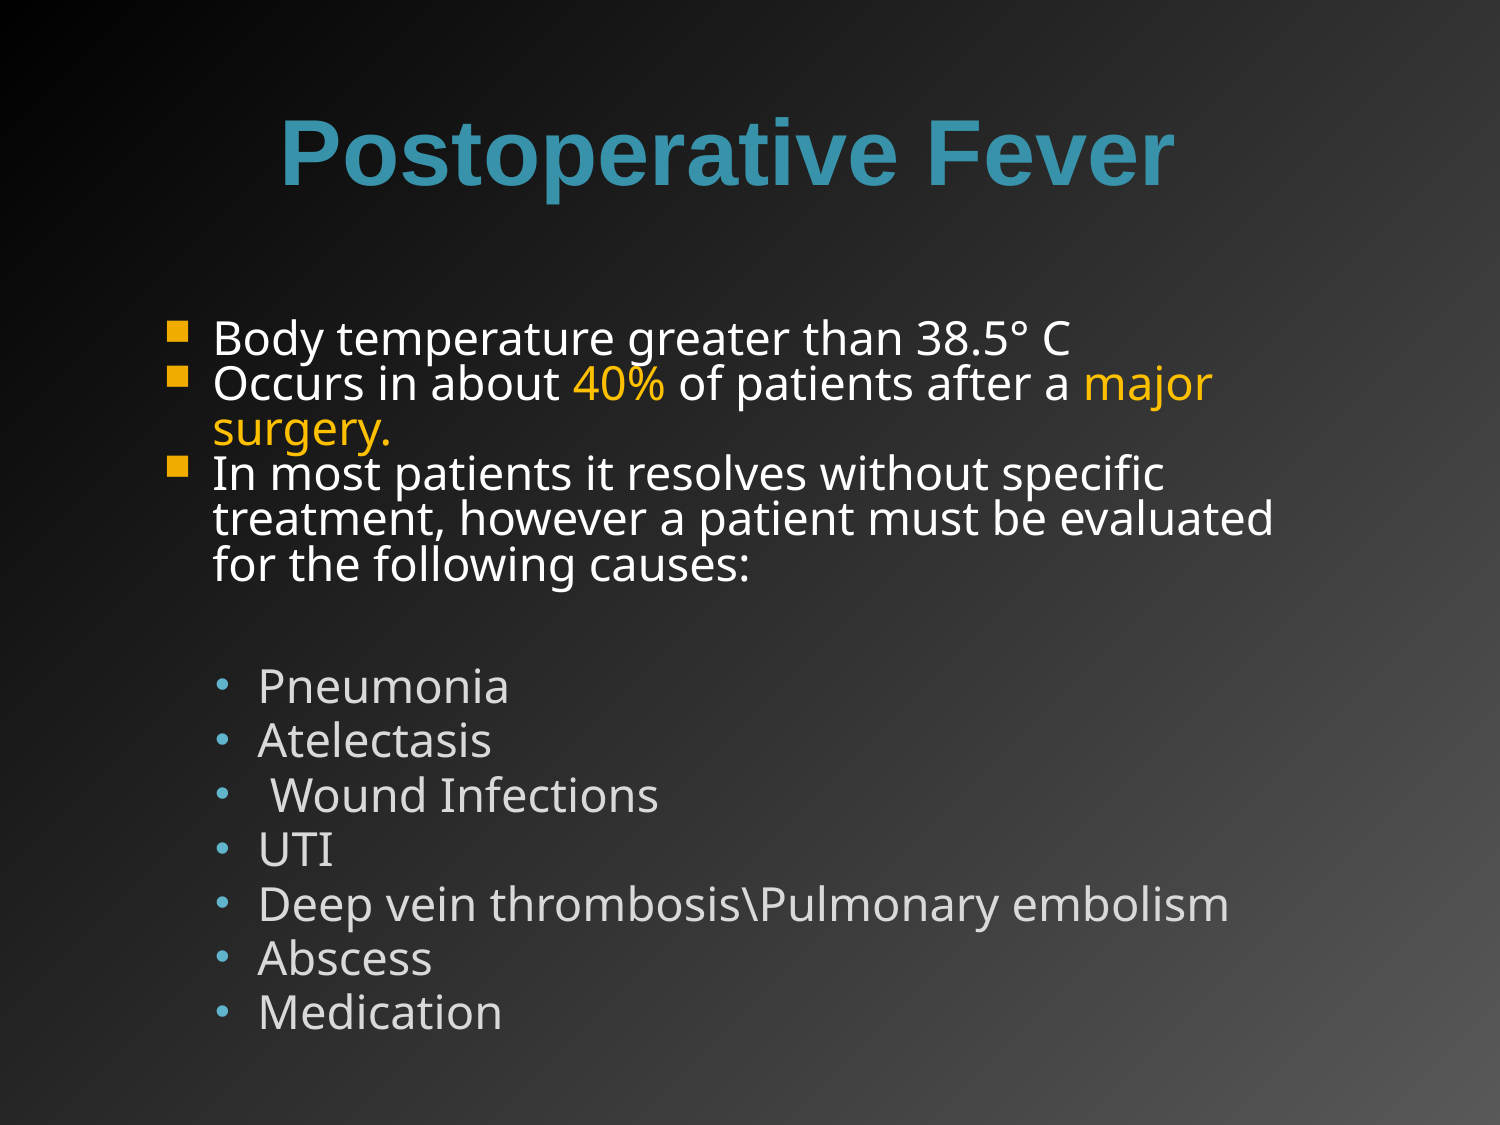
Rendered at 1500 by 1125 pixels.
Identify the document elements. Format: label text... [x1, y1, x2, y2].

title Postoperative Fever [112, 54, 1338, 243]
text_box Body temperature greater than 38.5° C Occurs in about 40% of patients after a major surgery. In most patients it resolves without specific treatment, however a patient must be evaluated for the following causes: Pneumonia Atelectasis Wound Infections UTI Deep vein thrombosis\Pulmonary embolism Abscess Medication [135, 304, 1361, 1047]
